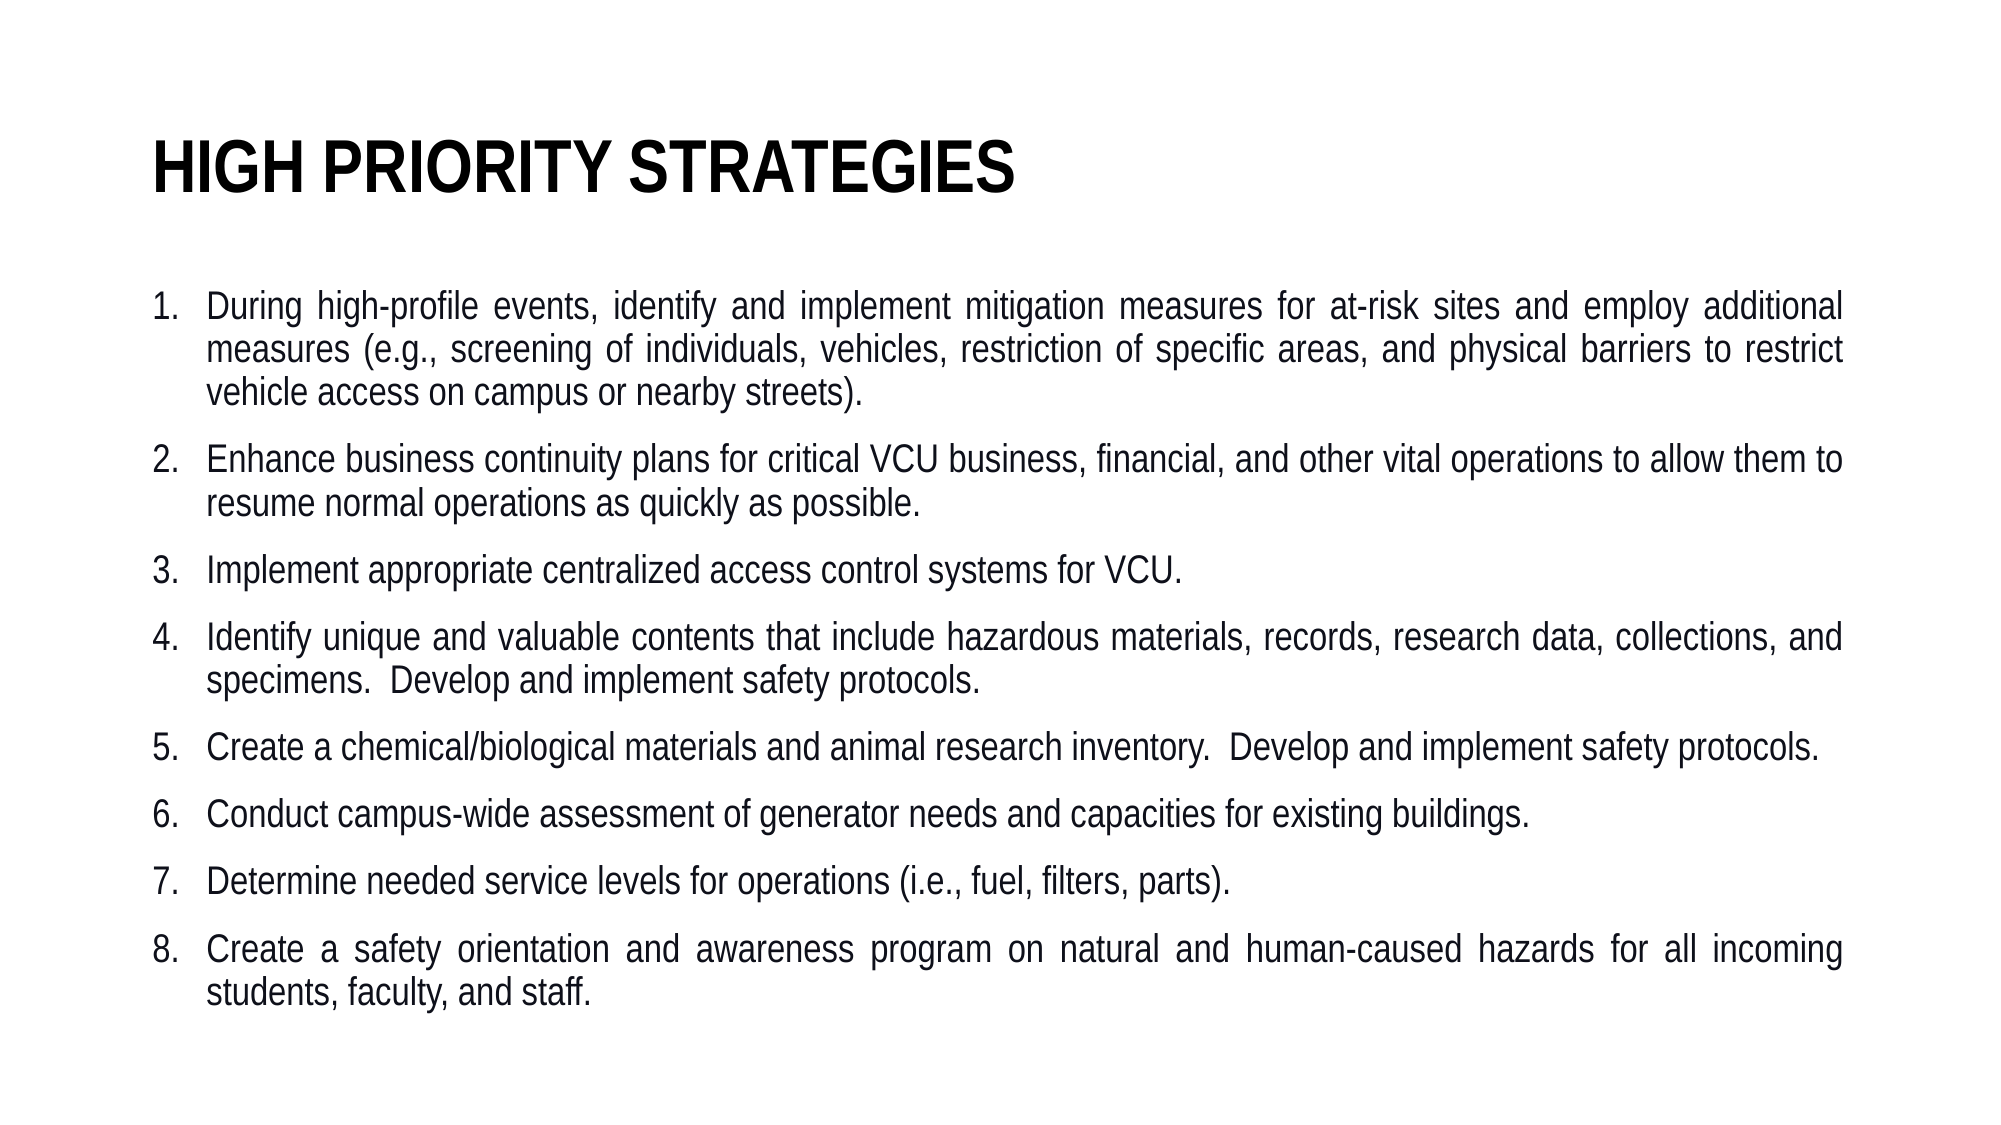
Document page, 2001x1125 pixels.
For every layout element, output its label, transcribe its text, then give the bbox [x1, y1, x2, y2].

list During high-profile events, identify and implement mitigation measures for at-risk sites and employ additional measures (e.g., screening of individuals, vehicles, restriction of specific areas, and physical barriers to restrict vehicle access on campus or nearby streets). Enhance business continuity plans for critical VCU business, financial, and other vital operations to allow them to resume normal operations as quickly as possible. Implement appropriate centralized access control systems for VCU. Identify unique and valuable contents that include hazardous materials, records, research data, collections, and specimens. Develop and implement safety protocols. Create a chemical/biological materials and animal research inventory. Develop and implement safety protocols. Conduct campus-wide assessment of generator needs and capacities for existing buildings. Determine needed service levels for operations (i.e., fuel, filters, parts). Create a safety orientation and awareness program on natural and human-caused hazards for all incoming students, faculty, and staff. [137, 277, 1863, 1066]
title High Priority Strategies [137, 59, 1863, 277]
